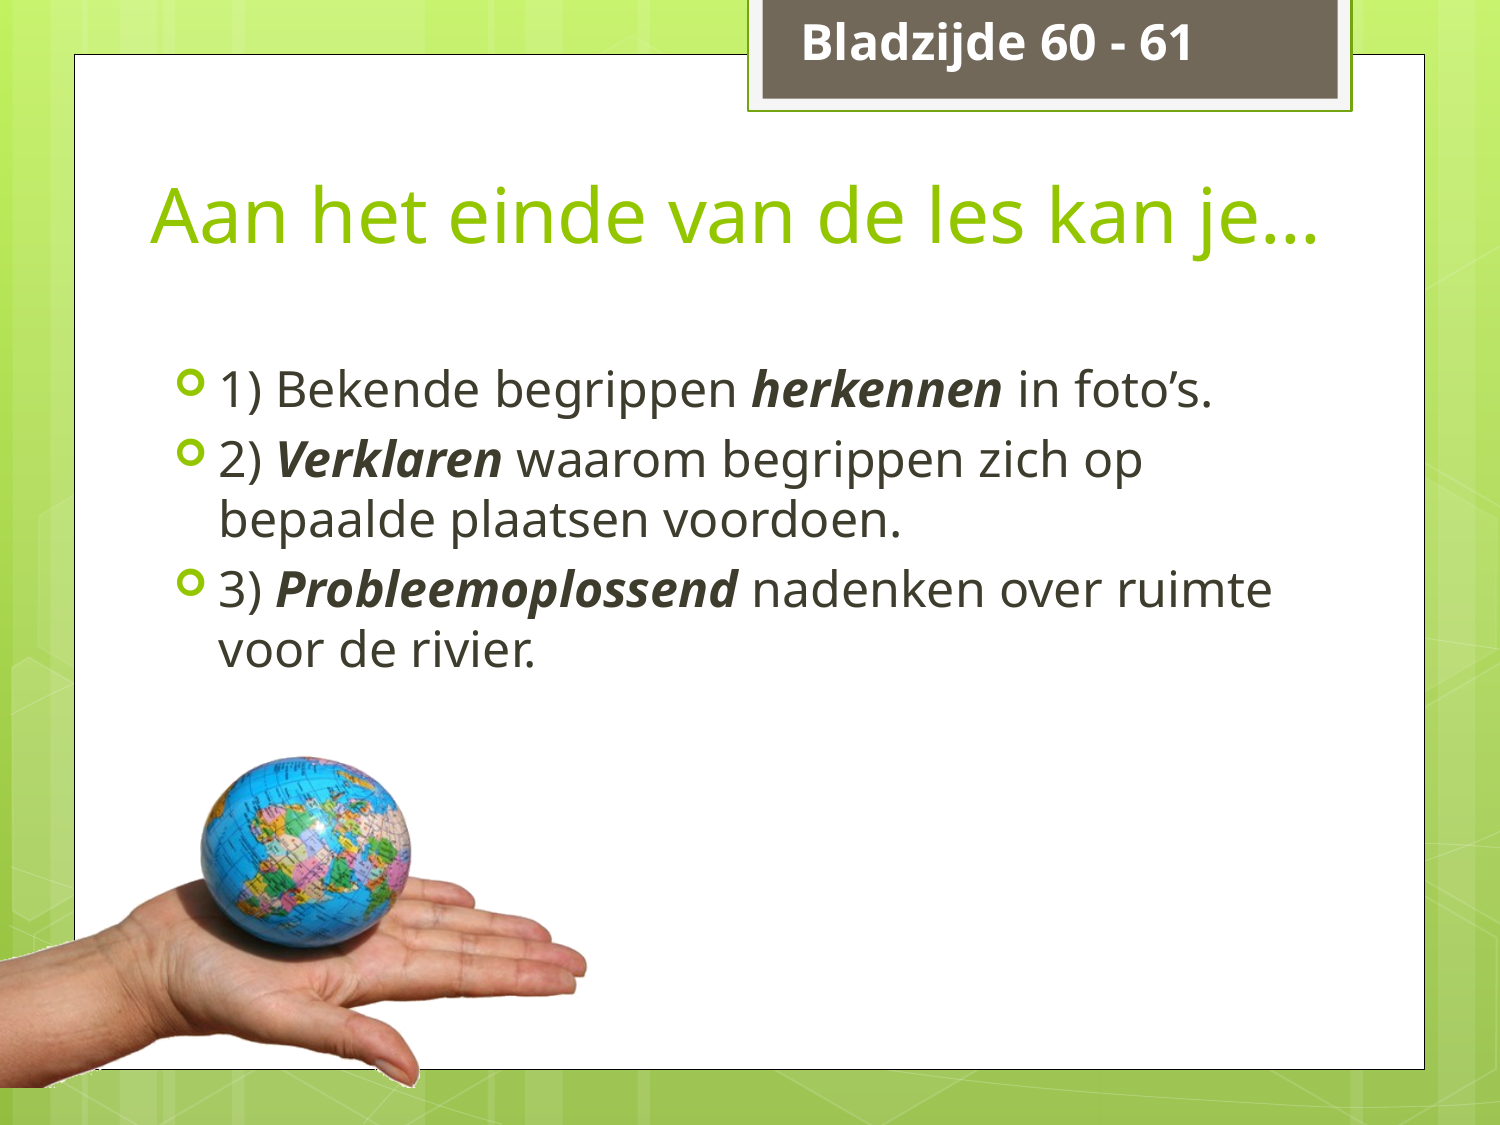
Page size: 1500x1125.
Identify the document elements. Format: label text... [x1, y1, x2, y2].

picture [0, 751, 596, 1088]
text_box Bladzijde 60 - 61 [785, 2, 1306, 78]
list 1) Bekende begrippen herkennen in foto’s. 2) Verklaren waarom begrippen zich op bepaalde plaatsen voordoen. 3) Probleemoplossend nadenken over ruimte voor de rivier. [147, 349, 1376, 1024]
title Aan het einde van de les kan je… [135, 78, 1436, 266]
